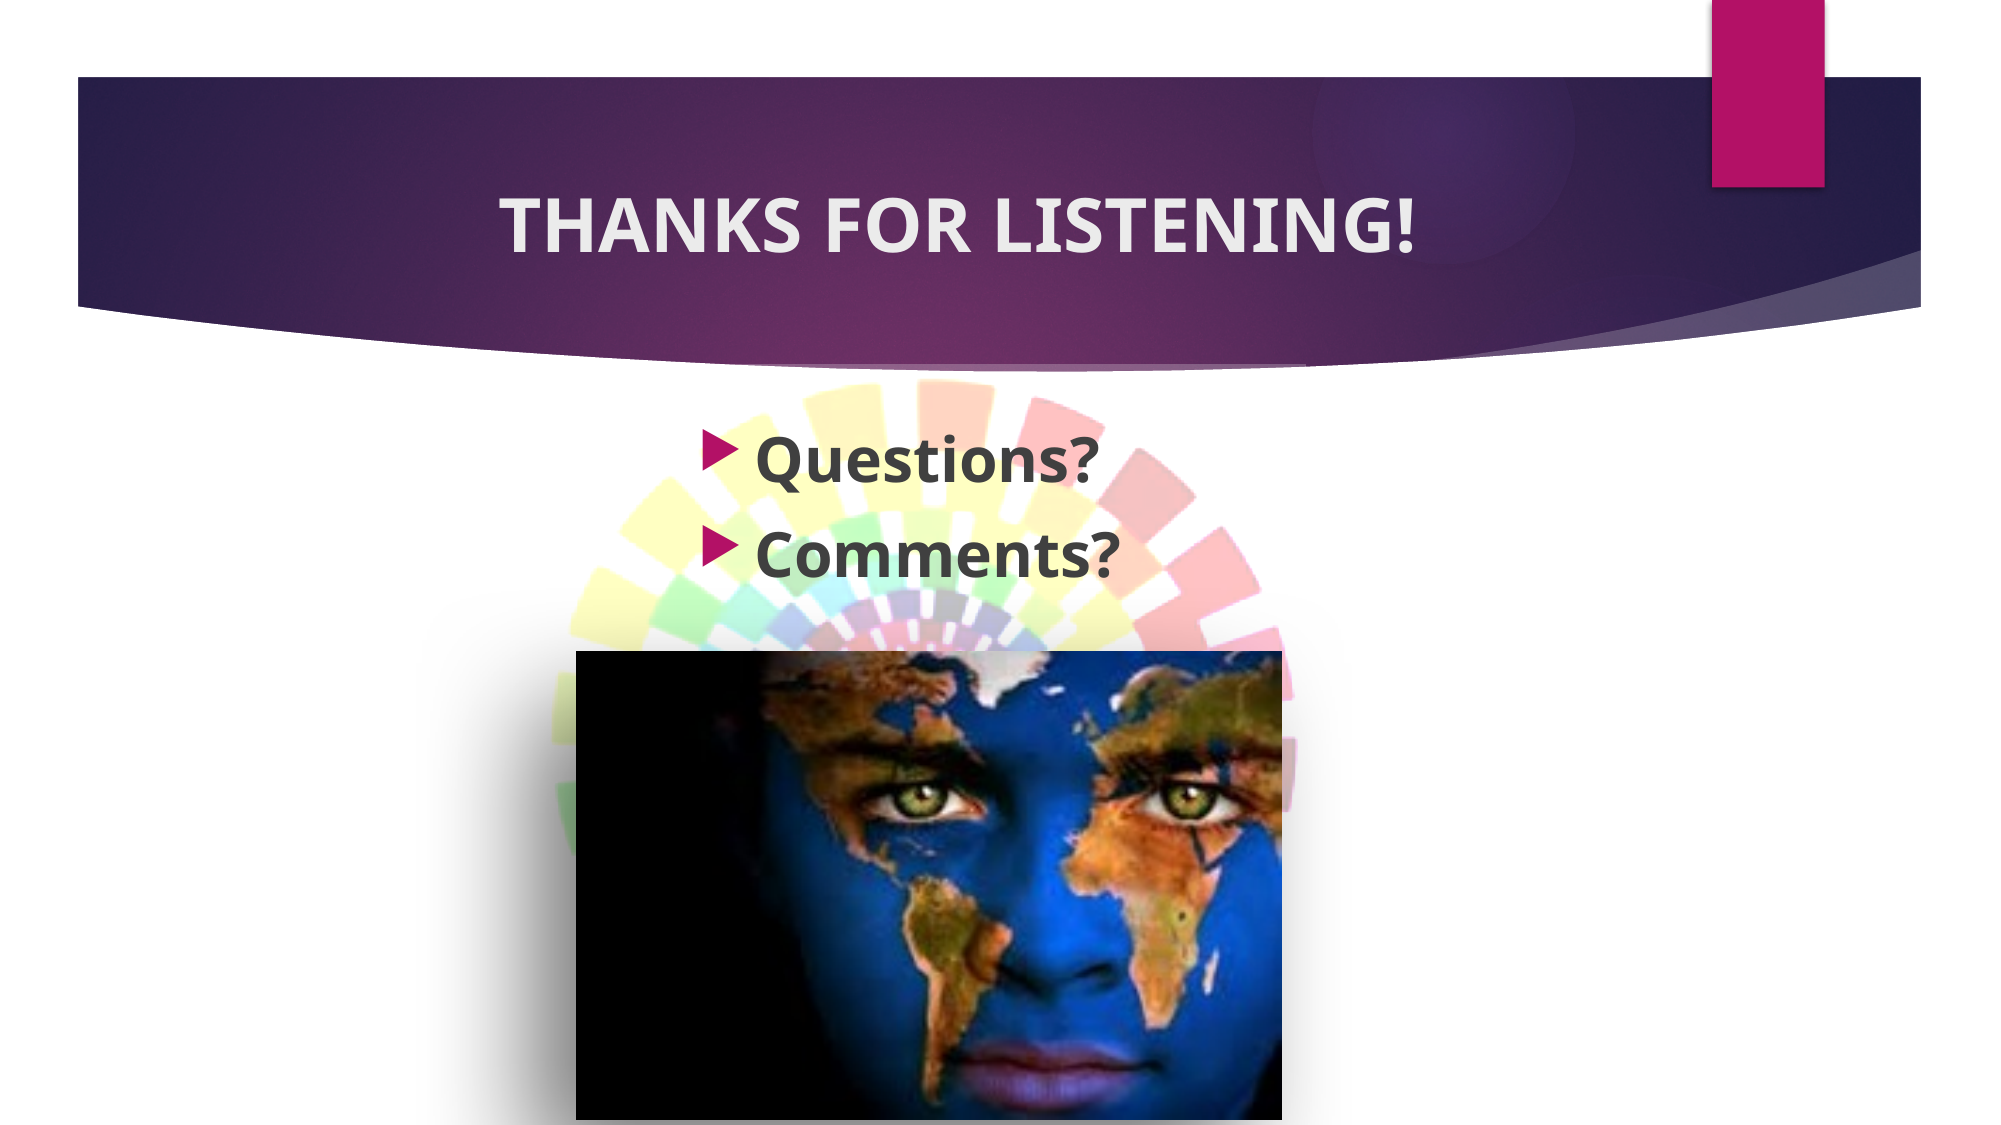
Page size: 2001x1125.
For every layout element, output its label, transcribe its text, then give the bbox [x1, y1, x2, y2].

picture [535, 364, 1307, 1120]
title THANKS FOR LISTENING! [239, 138, 1677, 307]
